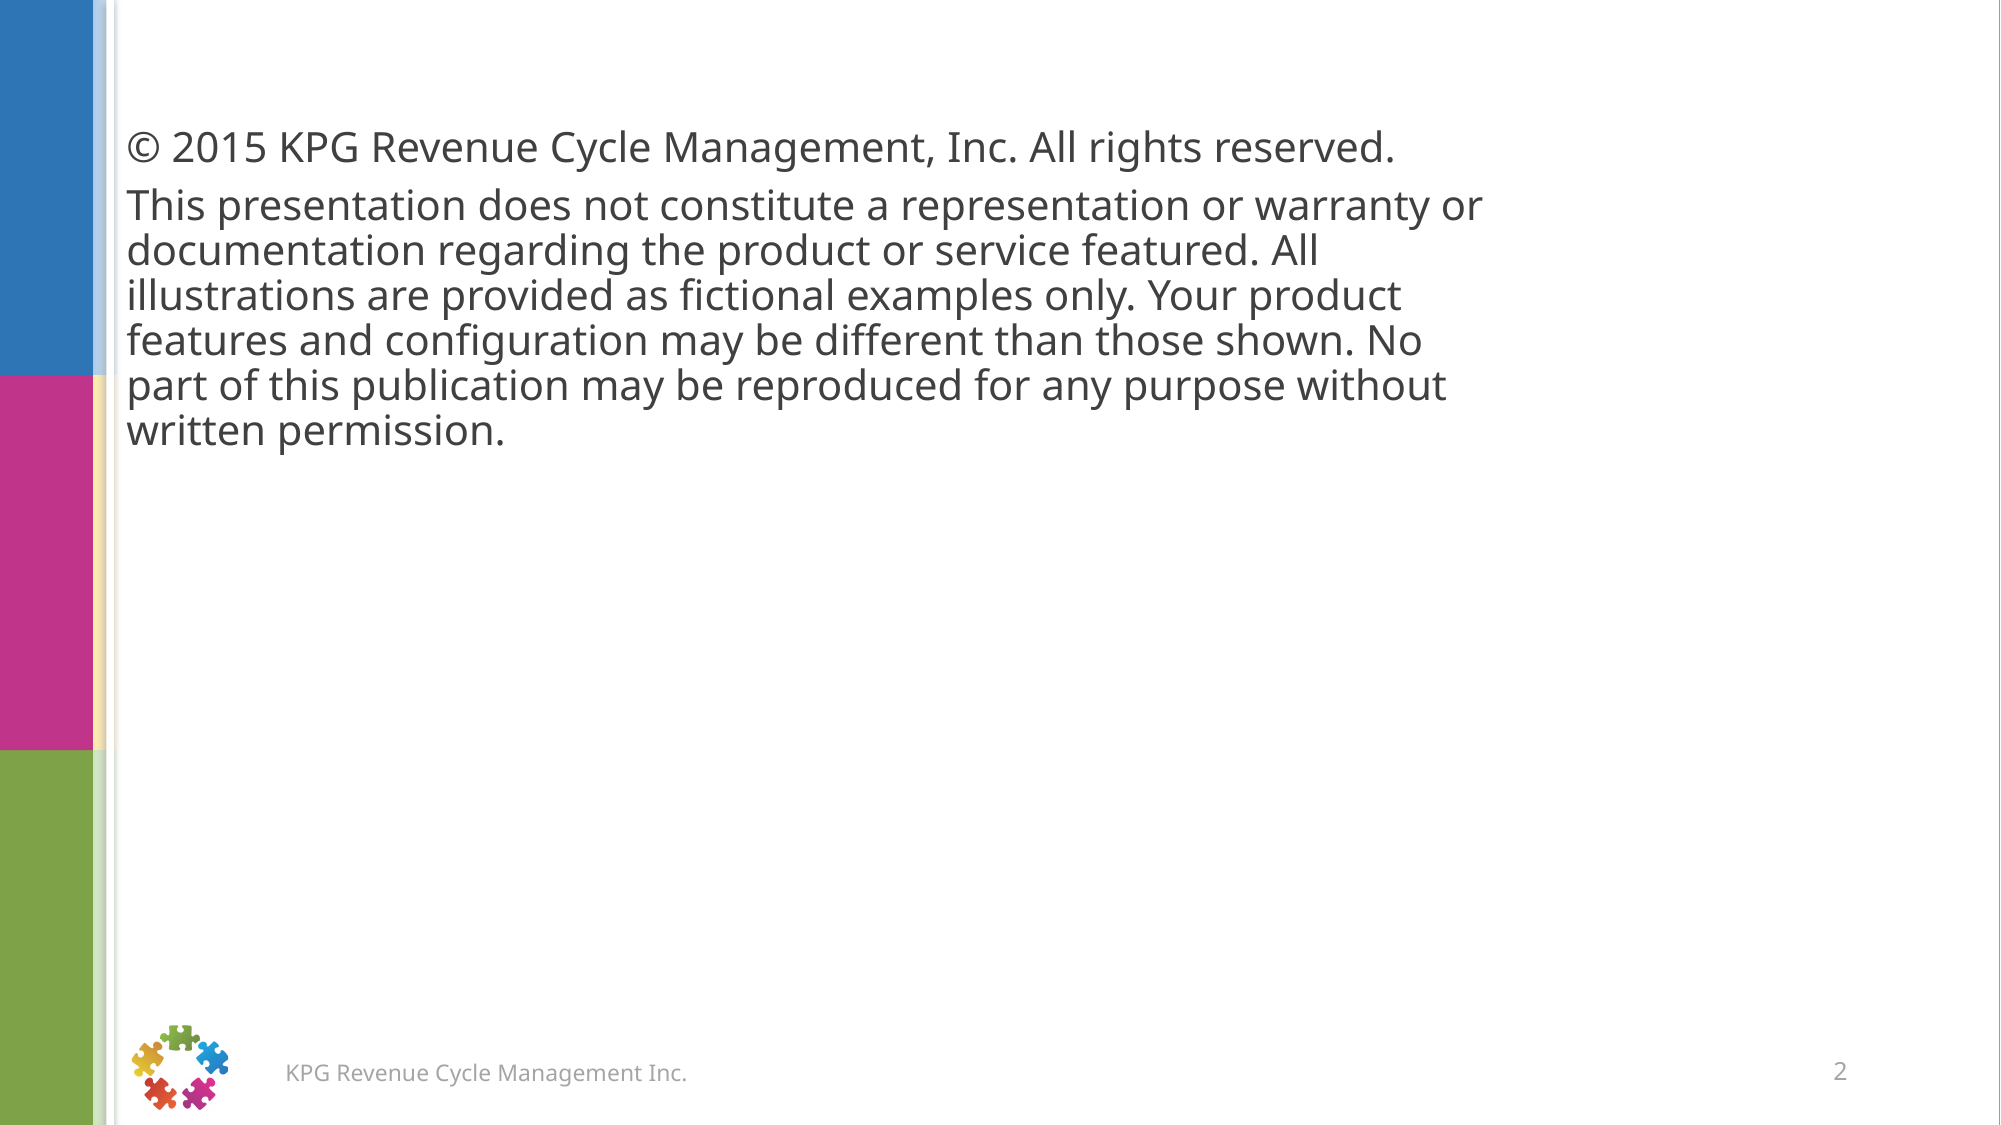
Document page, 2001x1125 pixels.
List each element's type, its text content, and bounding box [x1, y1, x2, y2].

list © 2015 KPG Revenue Cycle Management, Inc. All rights reserved. This presentation does not constitute a representation or warranty or documentation regarding the product or service featured. All illustrations are provided as fictional examples only. Your product features and configuration may be different than those shown. No part of this publication may be reproduced for any purpose without written permission. [111, 119, 1522, 992]
slide_number 2 [1325, 1042, 1863, 1103]
